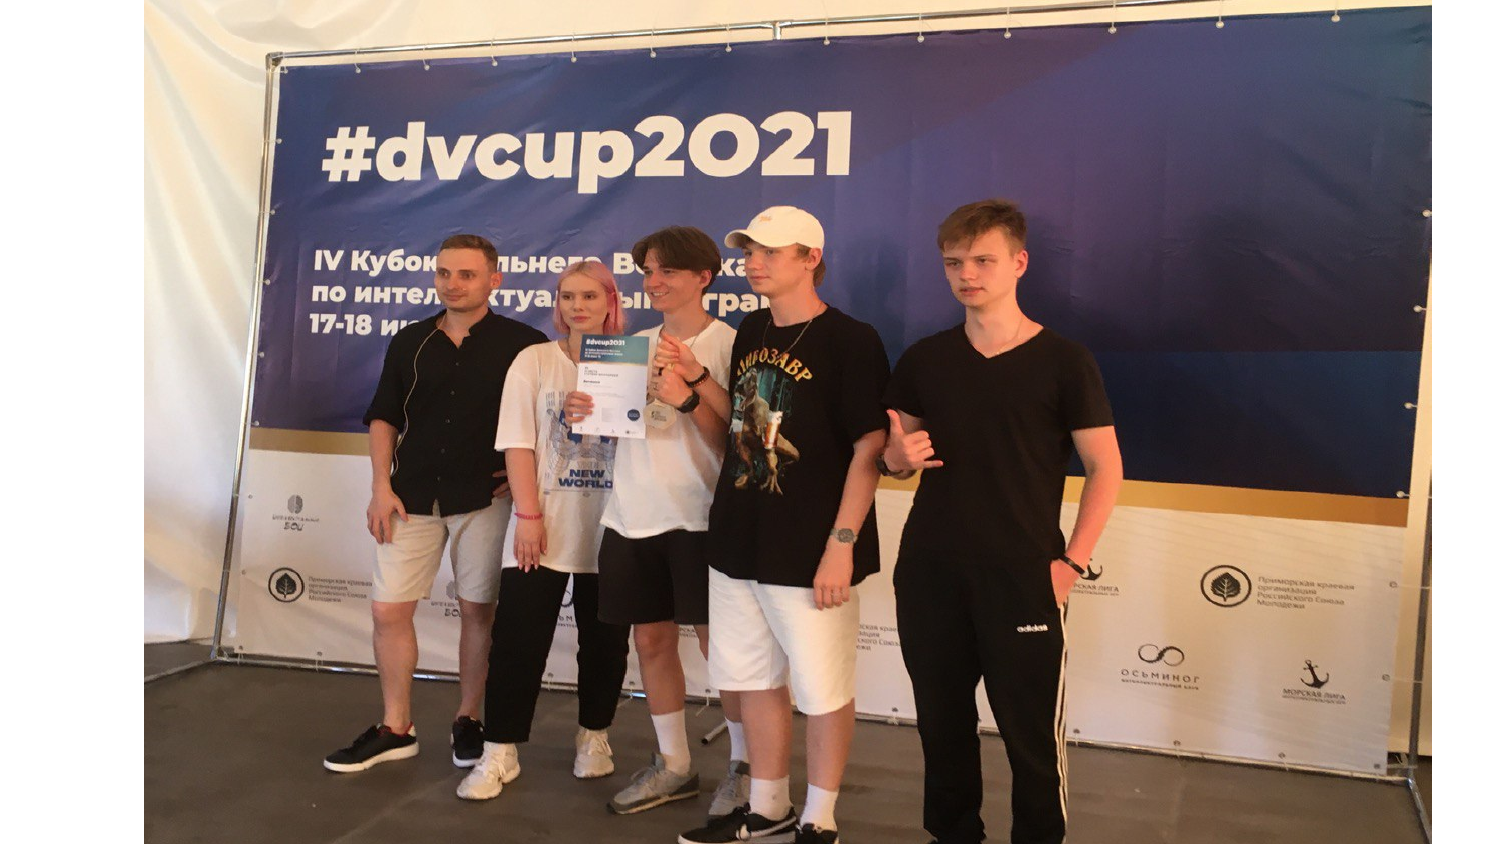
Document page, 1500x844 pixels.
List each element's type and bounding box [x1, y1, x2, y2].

picture [143, 0, 1433, 844]
